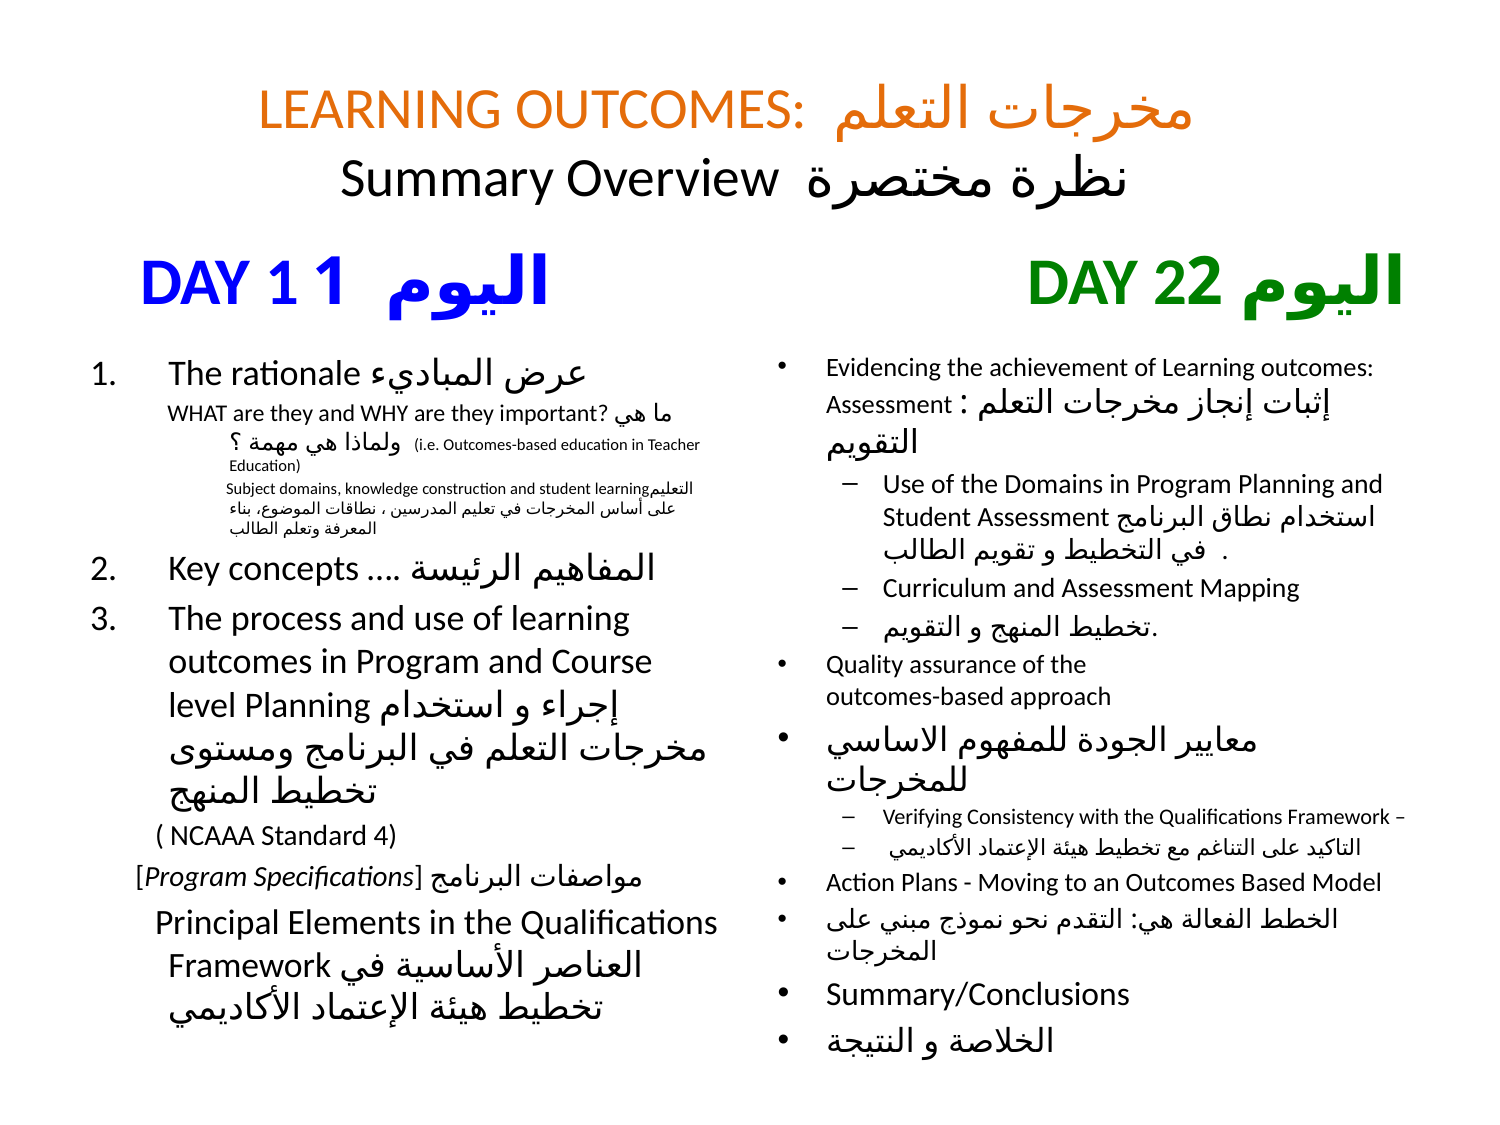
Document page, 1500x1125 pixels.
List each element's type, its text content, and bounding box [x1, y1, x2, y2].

list The rationale عرض المباديء WHAT are they and WHY are they important? ما هي ولماذا هي مهمة ؟ (i.e. Outcomes-based education in Teacher Education) Subject domains, knowledge construction and student learningالتعليم على أساس المخرجات في تعليم المدرسين ، نطاقات الموضوع، بناء المعرفة وتعلم الطالب Key concepts …. المفاهيم الرئيسة The process and use of learning outcomes in Program and Course level Planning إجراء و استخدام مخرجات التعلم في البرنامج ومستوى تخطيط المنهج ( NCAAA Standard 4) [Program Specifications] مواصفات البرنامج Principal Elements in the Qualifications Framework العناصر الأساسية في تخطيط هيئة الإعتماد الأكاديمي [75, 341, 738, 1085]
list Evidencing the achievement of Learning outcomes: Assessment إثبات إنجاز مخرجات التعلم : التقويم Use of the Domains in Program Planning and Student Assessment استخدام نطاق البرنامج في التخطيط و تقويم الطالب . Curriculum and Assessment Mapping تخطيط المنهج و التقويم. Quality assurance of the outcomes-based approach معايير الجودة للمفهوم الاساسي للمخرجات Verifying Consistency with the Qualifications Framework – التاكيد على التناغم مع تخطيط هيئة الإعتماد الأكاديمي Action Plans - Moving to an Outcomes Based Model الخطط الفعالة هي: التقدم نحو نموذج مبني على المخرجات Summary/Conclusions الخلاصة و النتيجة [762, 341, 1425, 1085]
text_box DAY 1 اليوم 1 [125, 230, 596, 325]
title LEARNING OUTCOMES: مخرجات التعلم Summary Overview نظرة مختصرة [75, 45, 1425, 233]
text_box DAY 2اليوم 2 [1013, 230, 1437, 325]
